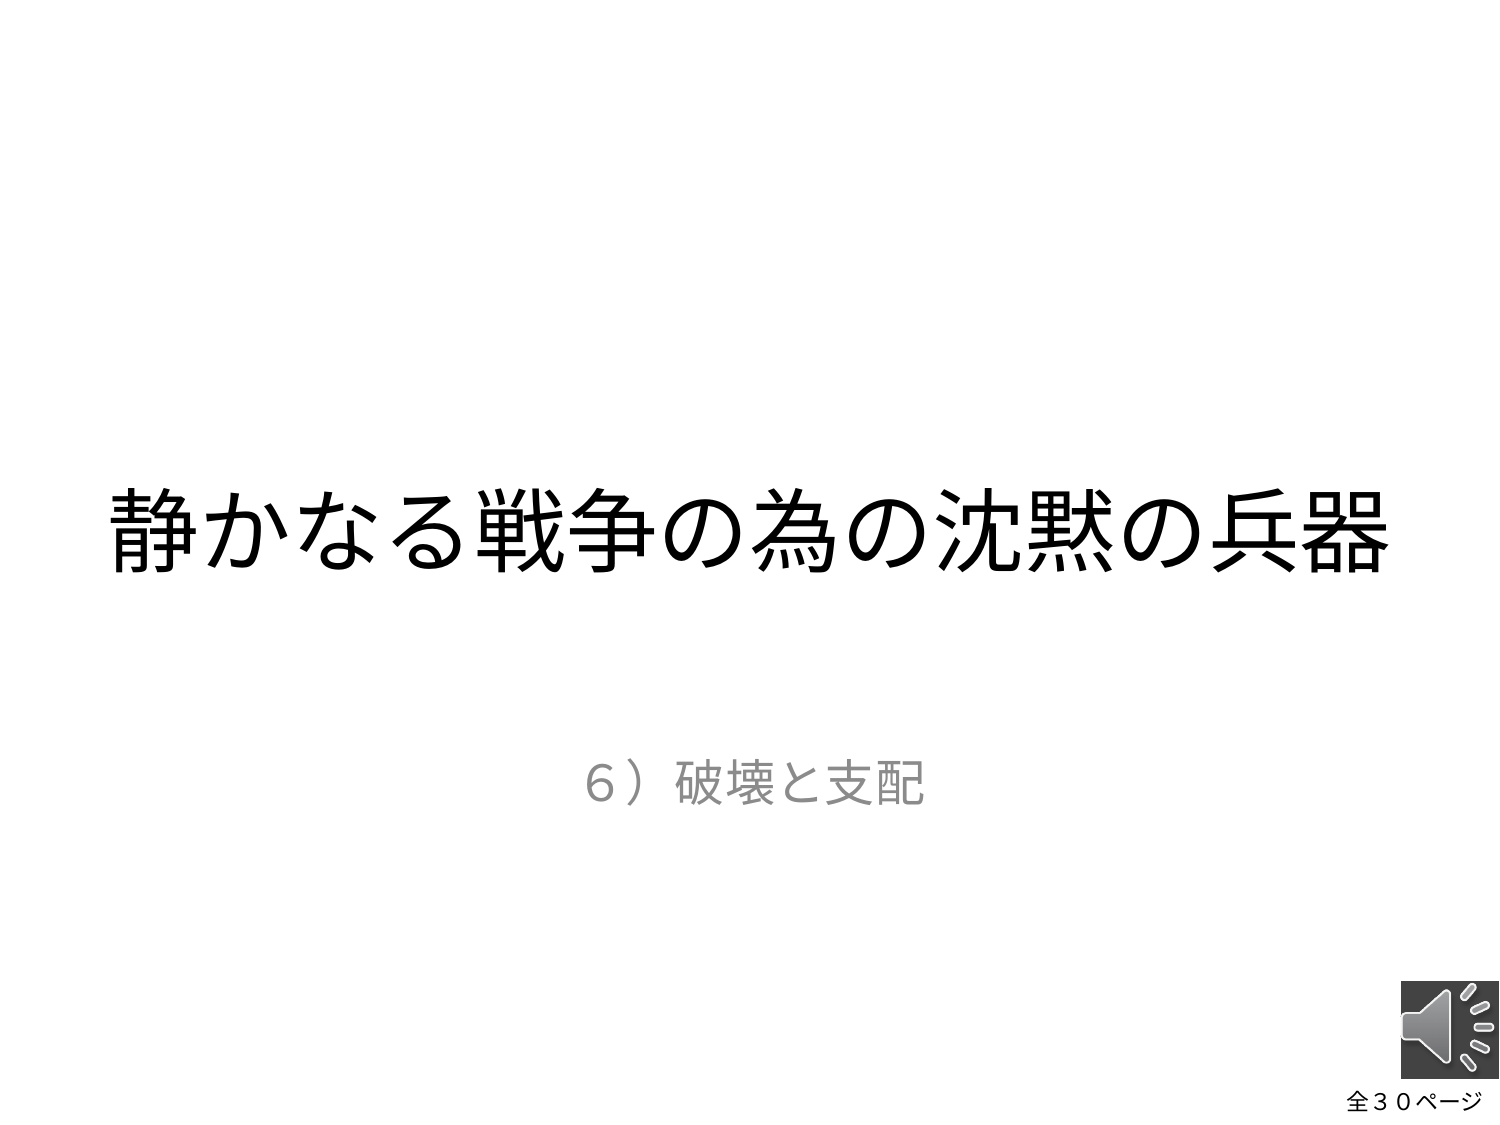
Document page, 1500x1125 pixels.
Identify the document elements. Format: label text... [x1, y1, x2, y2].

title 静かなる戦争の為の沈黙の兵器 [0, 349, 1500, 591]
text_box 全３０ページ [1331, 1080, 1499, 1123]
subtitle ６）破壊と支配 [225, 637, 1275, 925]
picture [1399, 979, 1500, 1081]
